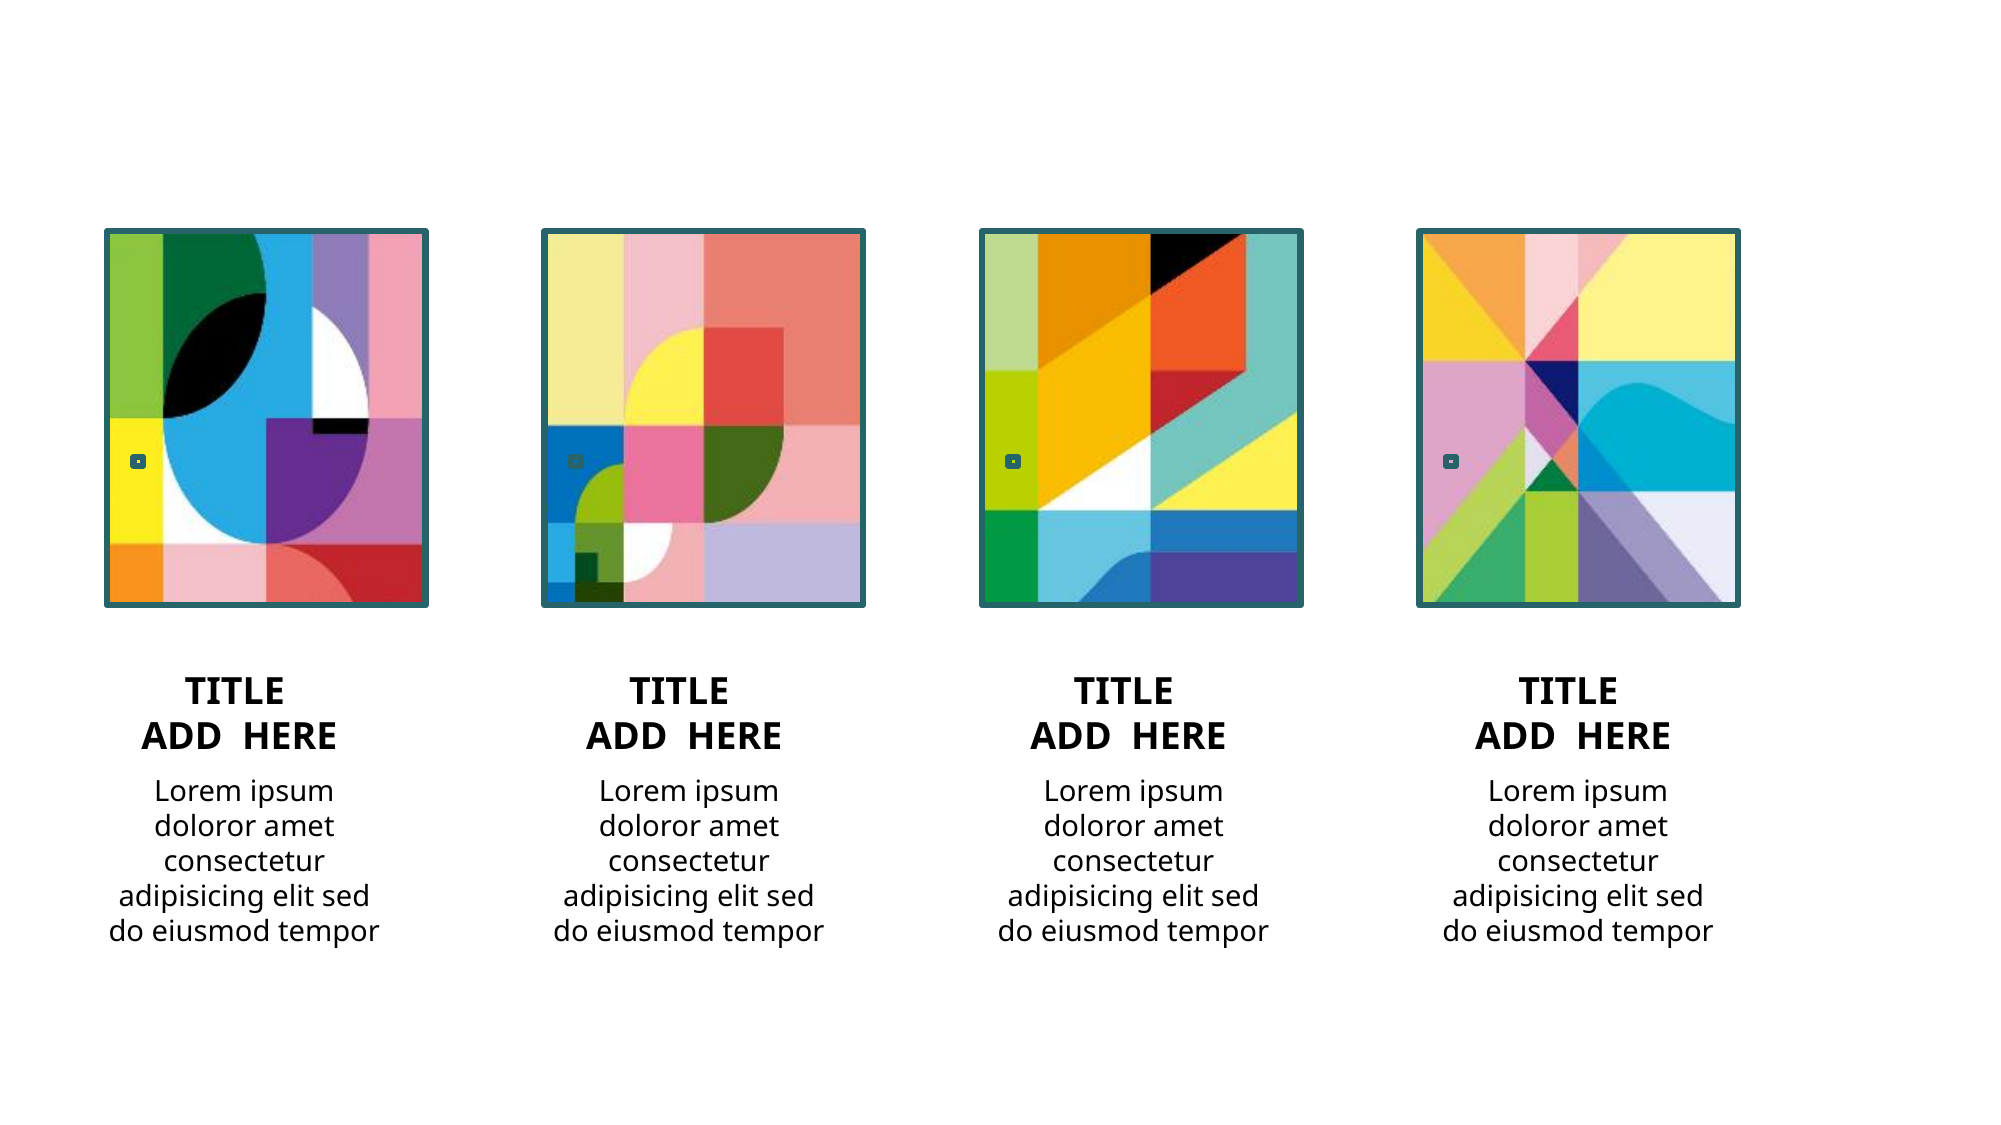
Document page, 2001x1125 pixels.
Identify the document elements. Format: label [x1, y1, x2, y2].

text_box [571, 457, 581, 466]
text_box [1419, 659, 1737, 955]
text_box [1419, 231, 1738, 606]
text_box [530, 659, 848, 955]
text_box [1446, 457, 1456, 466]
text_box [982, 231, 1301, 606]
text_box [1008, 457, 1019, 466]
text_box [107, 231, 426, 606]
text_box [85, 659, 404, 955]
text_box [544, 231, 864, 606]
text_box [133, 457, 144, 466]
text_box [974, 659, 1293, 955]
